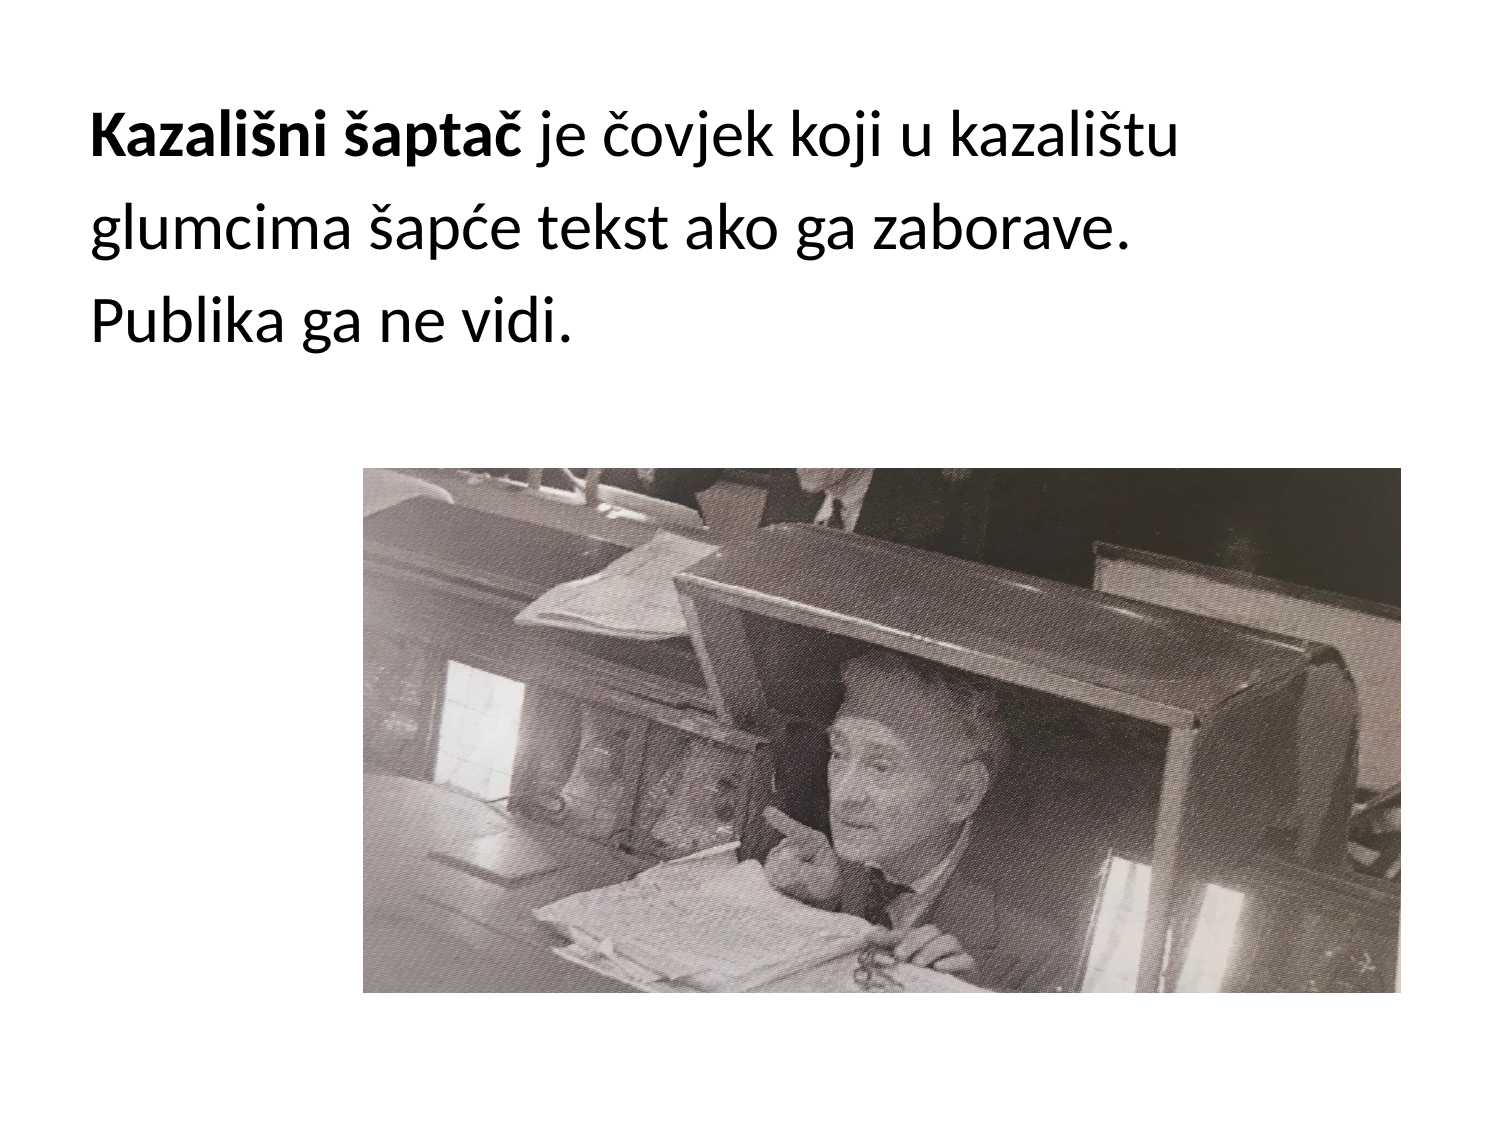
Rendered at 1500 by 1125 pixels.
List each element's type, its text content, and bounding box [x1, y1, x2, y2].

picture [362, 468, 1401, 993]
list Kazališni šaptač je čovjek koji u kazalištu glumcima šapće tekst ako ga zaborave. Publika ga ne vidi. [75, 82, 1425, 446]
